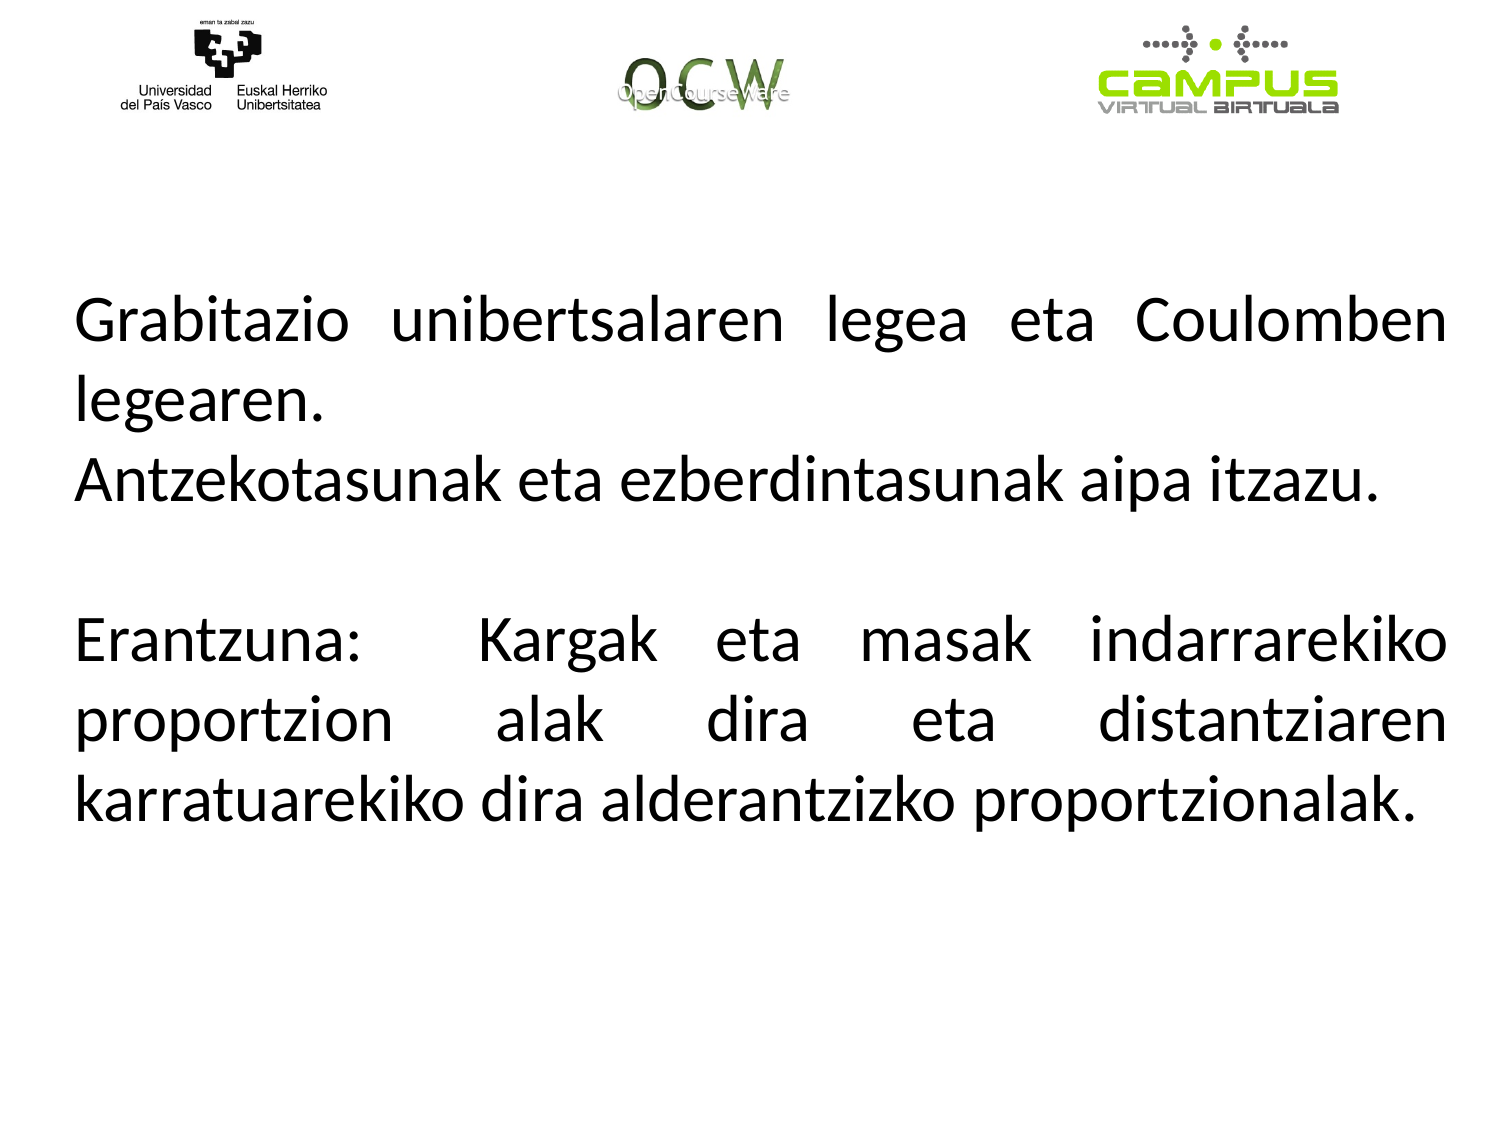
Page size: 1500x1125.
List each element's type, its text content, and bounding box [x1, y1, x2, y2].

text_box Grabitazio unibertsalaren legea eta Coulomben legearen. Antzekotasunak eta ezberdintasunak aipa itzazu. Erantzuna: Kargak eta masak indarrarekiko proportzion alak dira eta distantziaren karratuarekiko dira alderantzizko proportzionalak. [59, 267, 1465, 923]
picture [112, 11, 338, 117]
picture [611, 28, 799, 124]
picture [1095, 23, 1340, 115]
